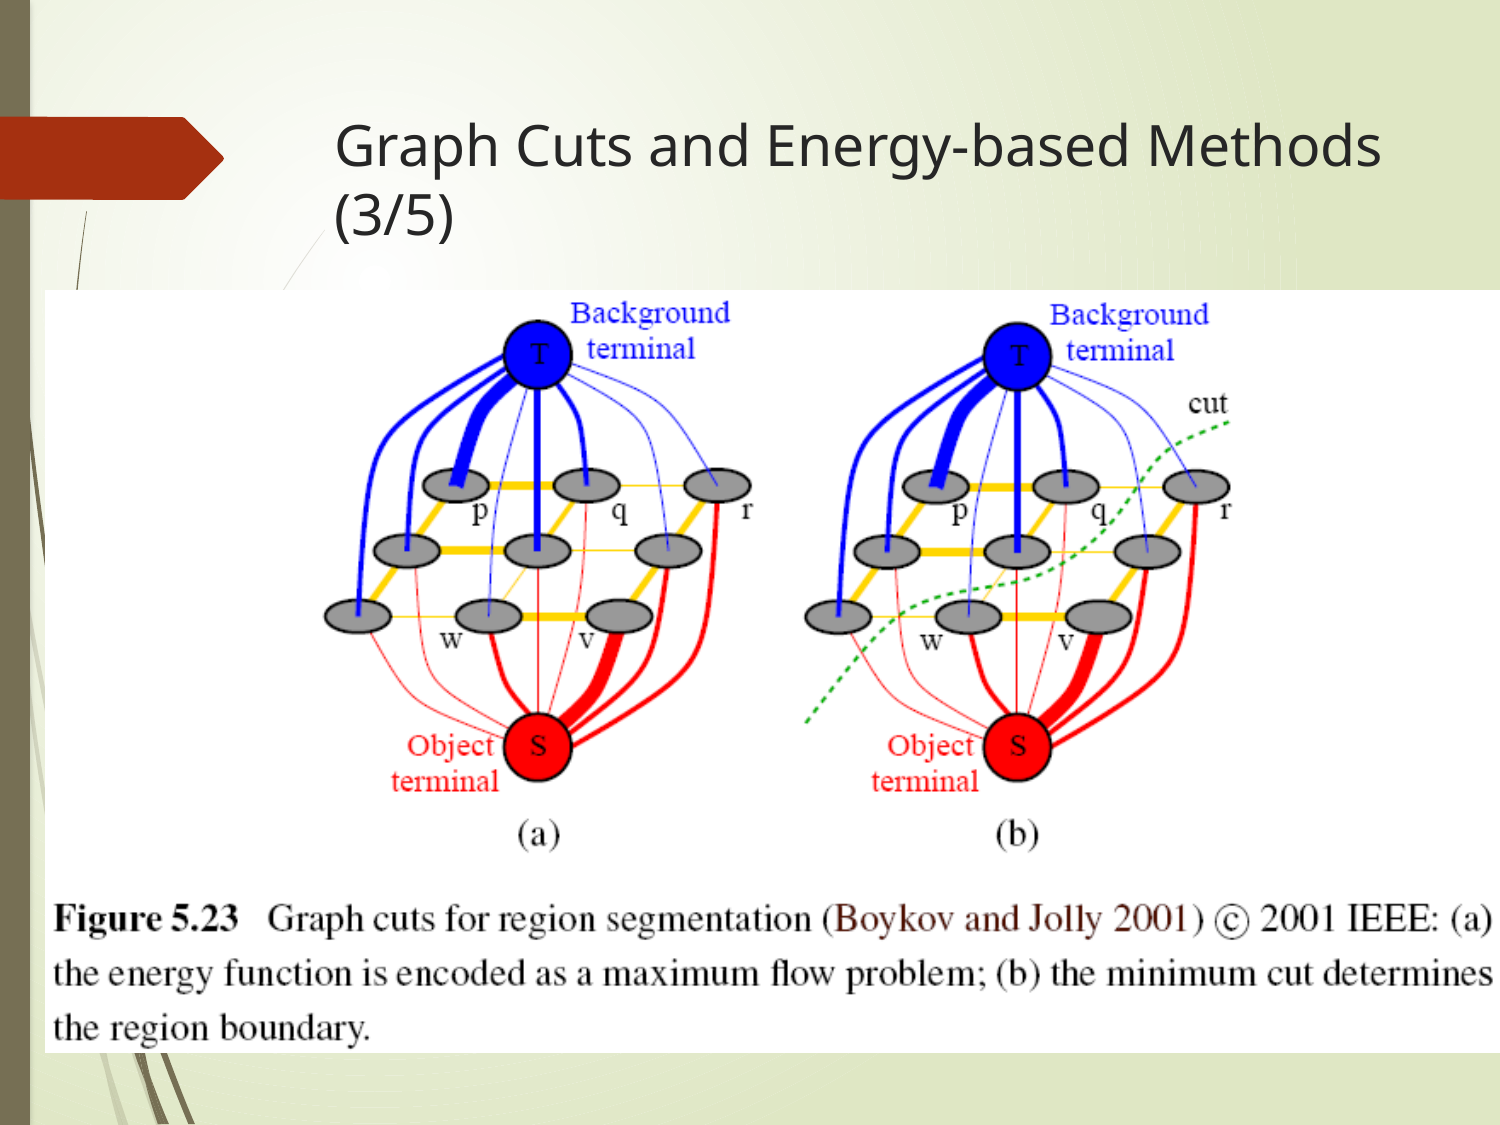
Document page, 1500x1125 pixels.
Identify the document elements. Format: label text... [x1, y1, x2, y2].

title Graph Cuts and Energy-based Methods (3/5) [319, 102, 1400, 256]
picture [44, 290, 1500, 1053]
